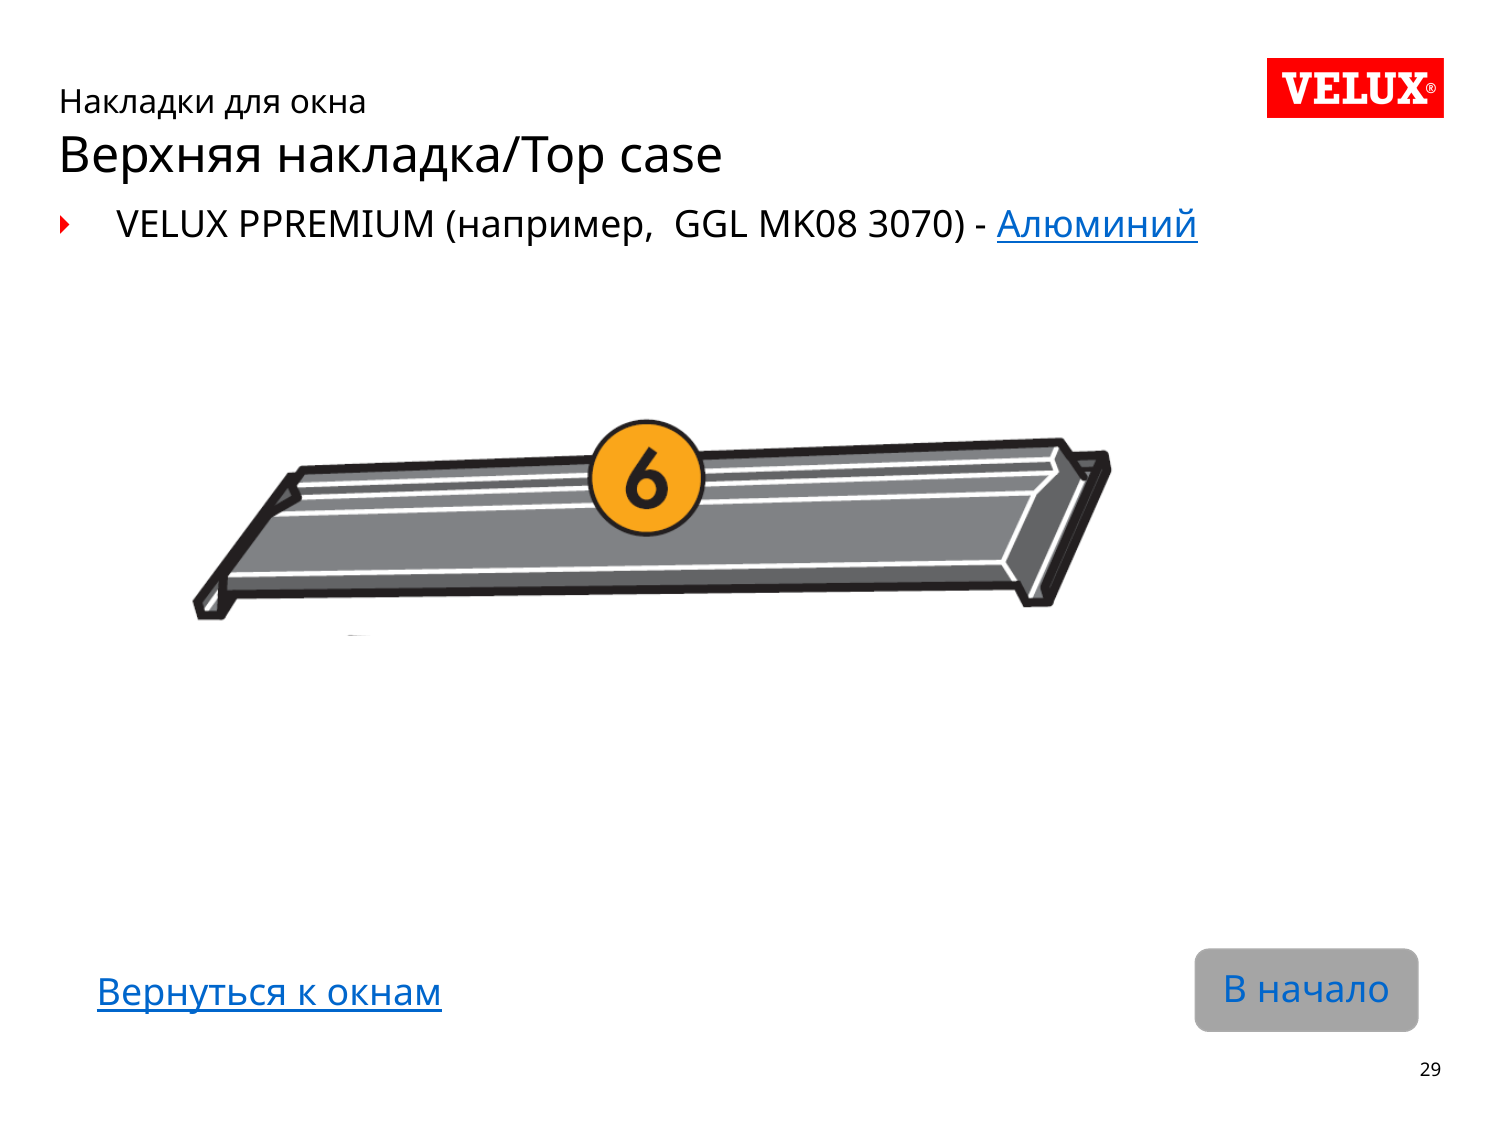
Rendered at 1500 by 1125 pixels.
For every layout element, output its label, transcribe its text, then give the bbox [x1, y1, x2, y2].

list VELUX PPREMIUM (например, GGL MK08 3070) - Алюминий [56, 199, 1442, 1038]
slide_number 29 [1392, 1057, 1442, 1095]
picture [1267, 58, 1444, 118]
text_box Вернуться к окнам [81, 960, 996, 1027]
picture [175, 409, 1151, 636]
text_box В начало [1195, 949, 1418, 1032]
text_box Накладки для окна Верхняя накладка/Top case [58, 35, 1213, 189]
